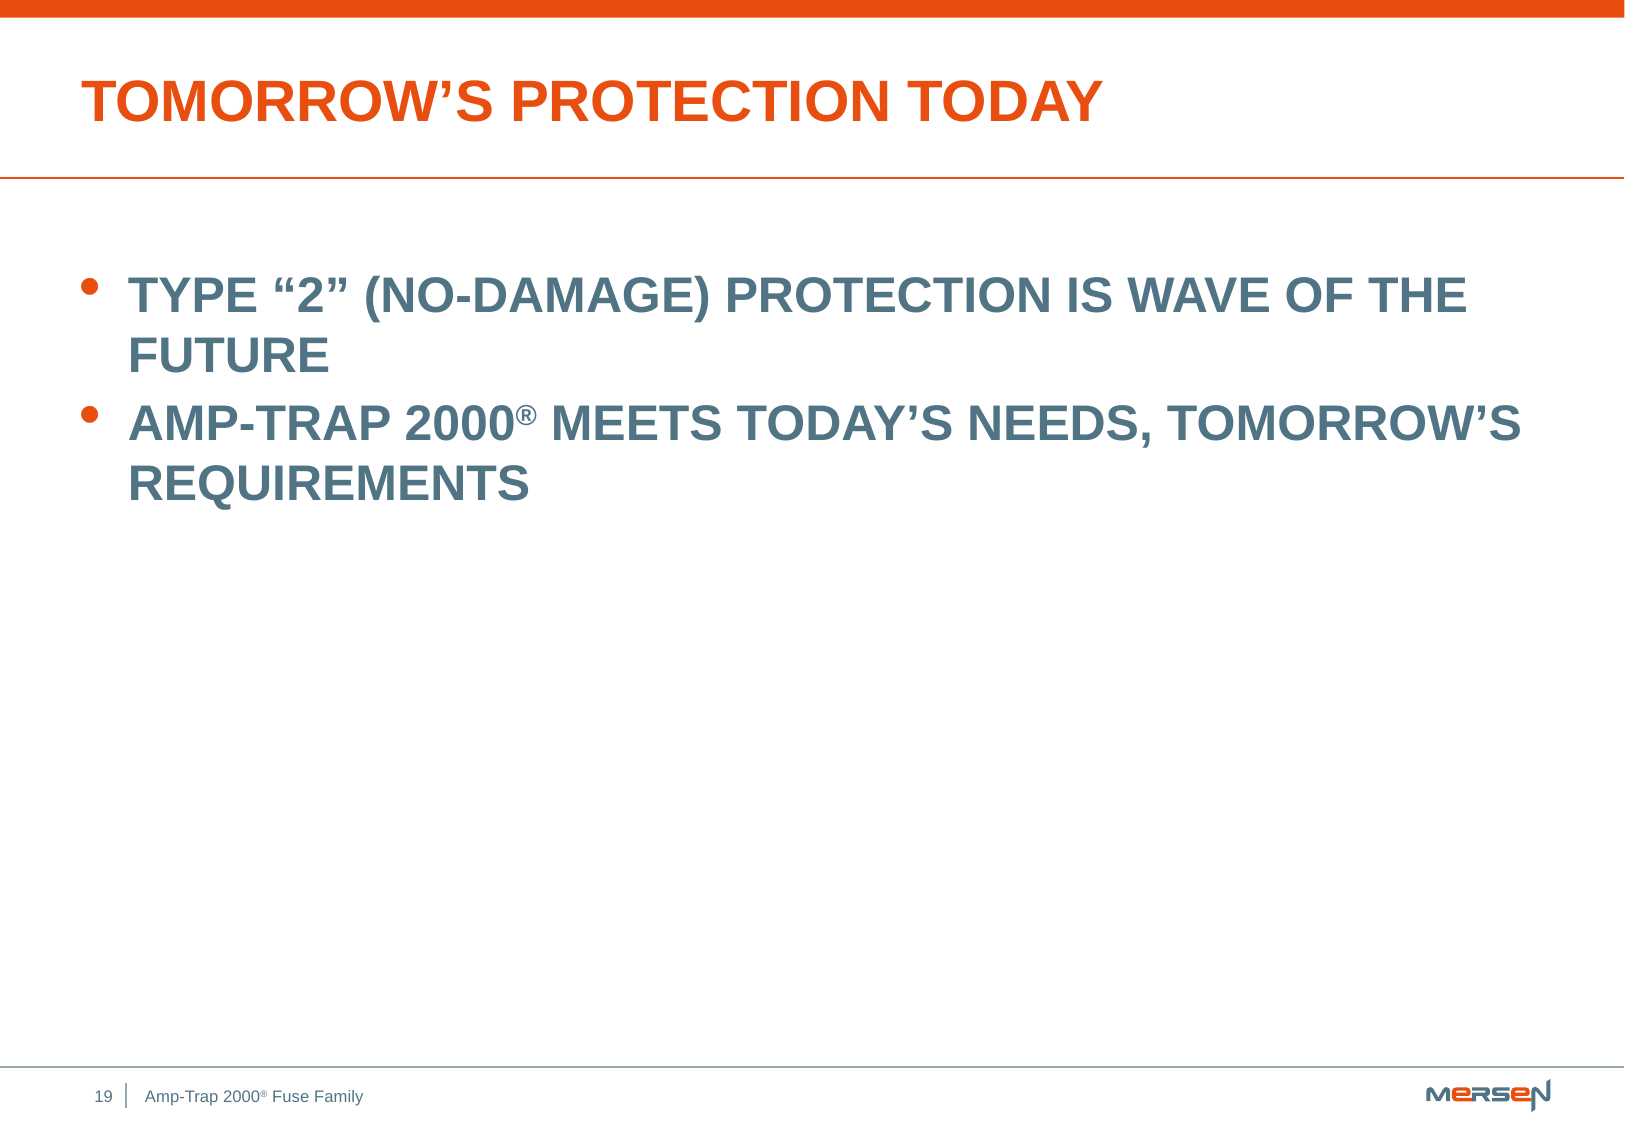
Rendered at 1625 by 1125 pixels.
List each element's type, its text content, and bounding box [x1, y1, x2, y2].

list Type “2” (No-Damage) protection is wave of the future Amp-Trap 2000® meets today’s needs, tomorrow’s requirements [81, 262, 1544, 1005]
title Tomorrow’s Protection Today [81, 22, 1544, 173]
